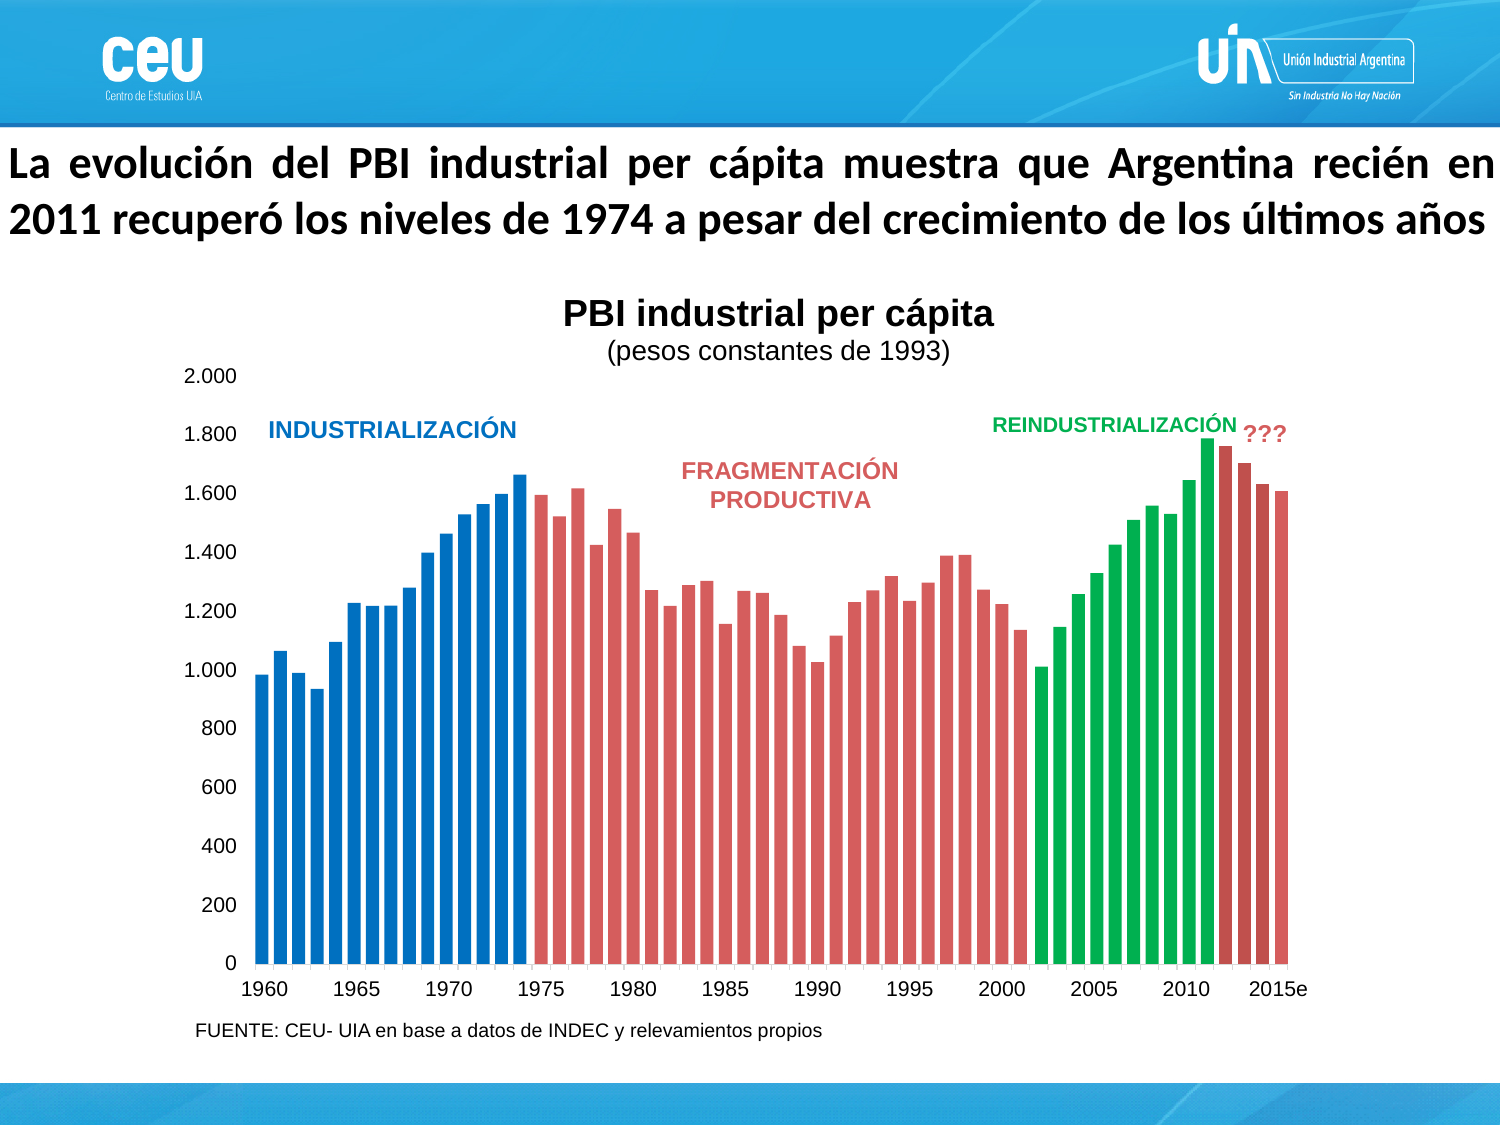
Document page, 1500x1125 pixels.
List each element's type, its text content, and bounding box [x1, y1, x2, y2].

text_box La evolución del PBI industrial per cápita muestra que Argentina recién en 2011 recuperó los niveles de 1974 a pesar del crecimiento de los últimos años [0, 125, 1500, 232]
picture [0, 232, 1500, 1125]
picture [0, 0, 1500, 125]
